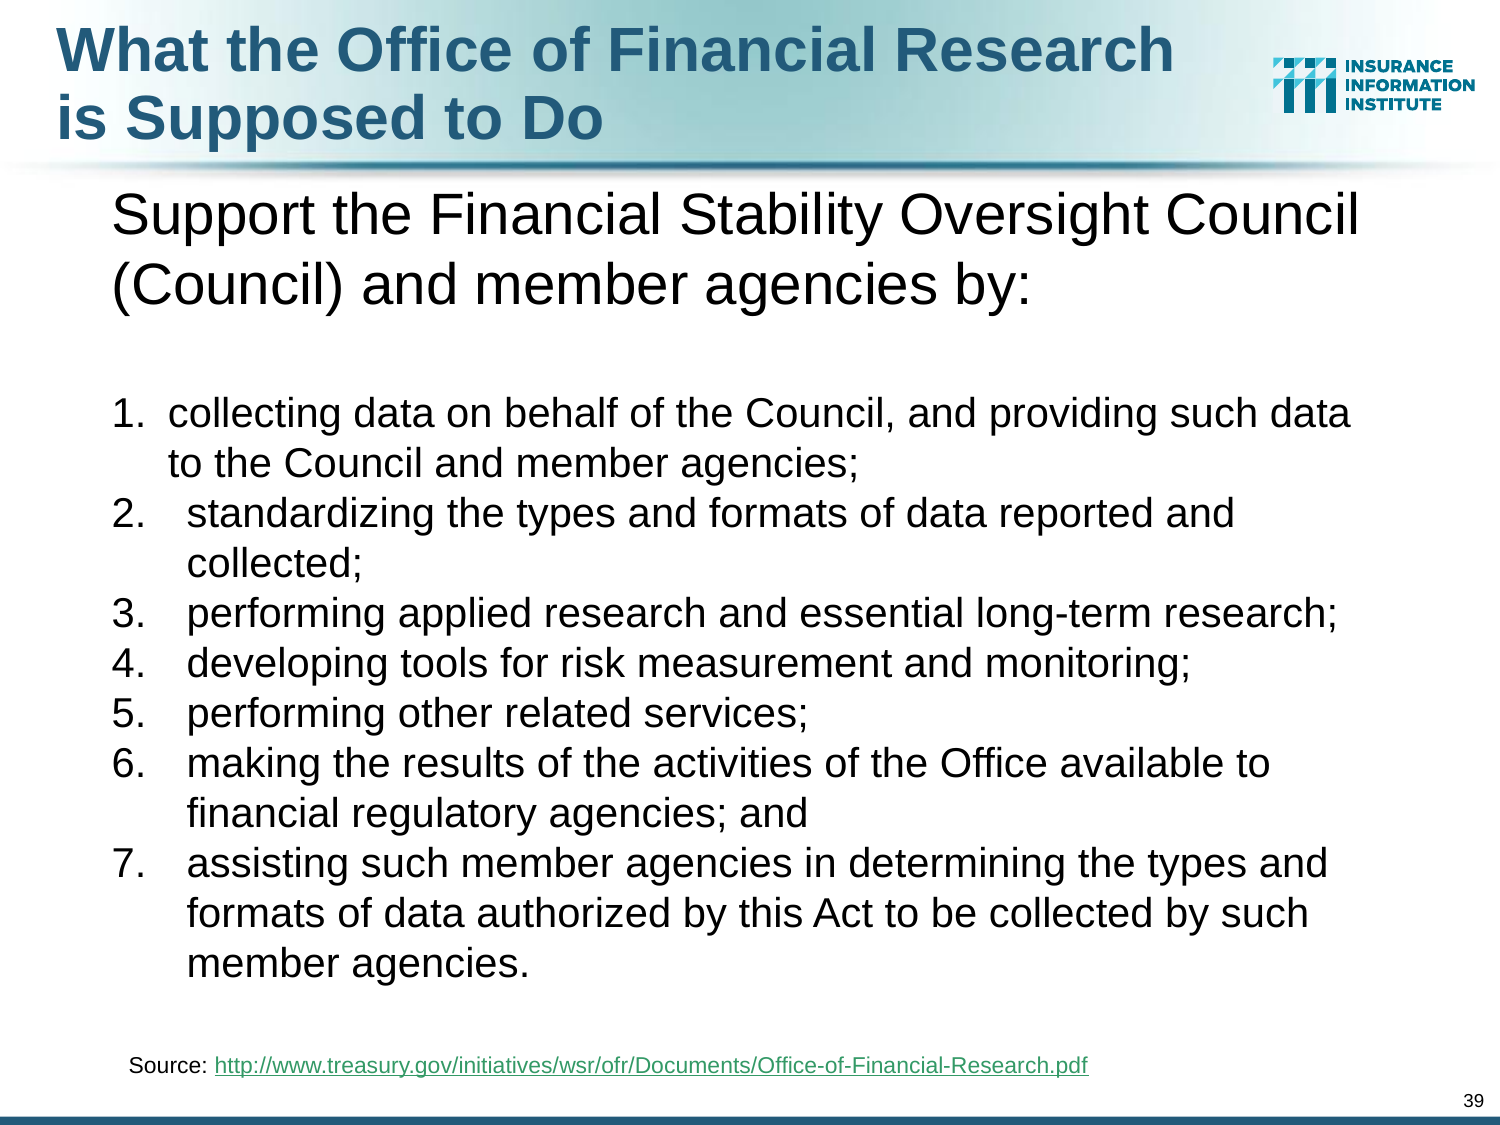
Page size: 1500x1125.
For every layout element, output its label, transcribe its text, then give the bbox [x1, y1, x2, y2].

title What the Office of Financial Research is Supposed to Do [48, 14, 1264, 157]
text_box Support the Financial Stability Oversight Council (Council) and member agencies by: collecting data on behalf of the Council, and providing such data to the Council and member agencies; standardizing the types and formats of data reported and collected; performing applied research and essential long-term research; developing tools for risk measurement and monitoring; performing other related services; making the results of the activities of the Office available to financial regulatory agencies; and assisting such member agencies in determining the types and formats of data authorized by this Act to be collected by such member agencies. [96, 168, 1382, 994]
slide_number 39 [1410, 1091, 1485, 1112]
text_box Source: http://www.treasury.gov/initiatives/wsr/ofr/Documents/Office-of-Financial-Research.pdf [114, 1043, 1380, 1086]
picture [0, 0, 1500, 189]
